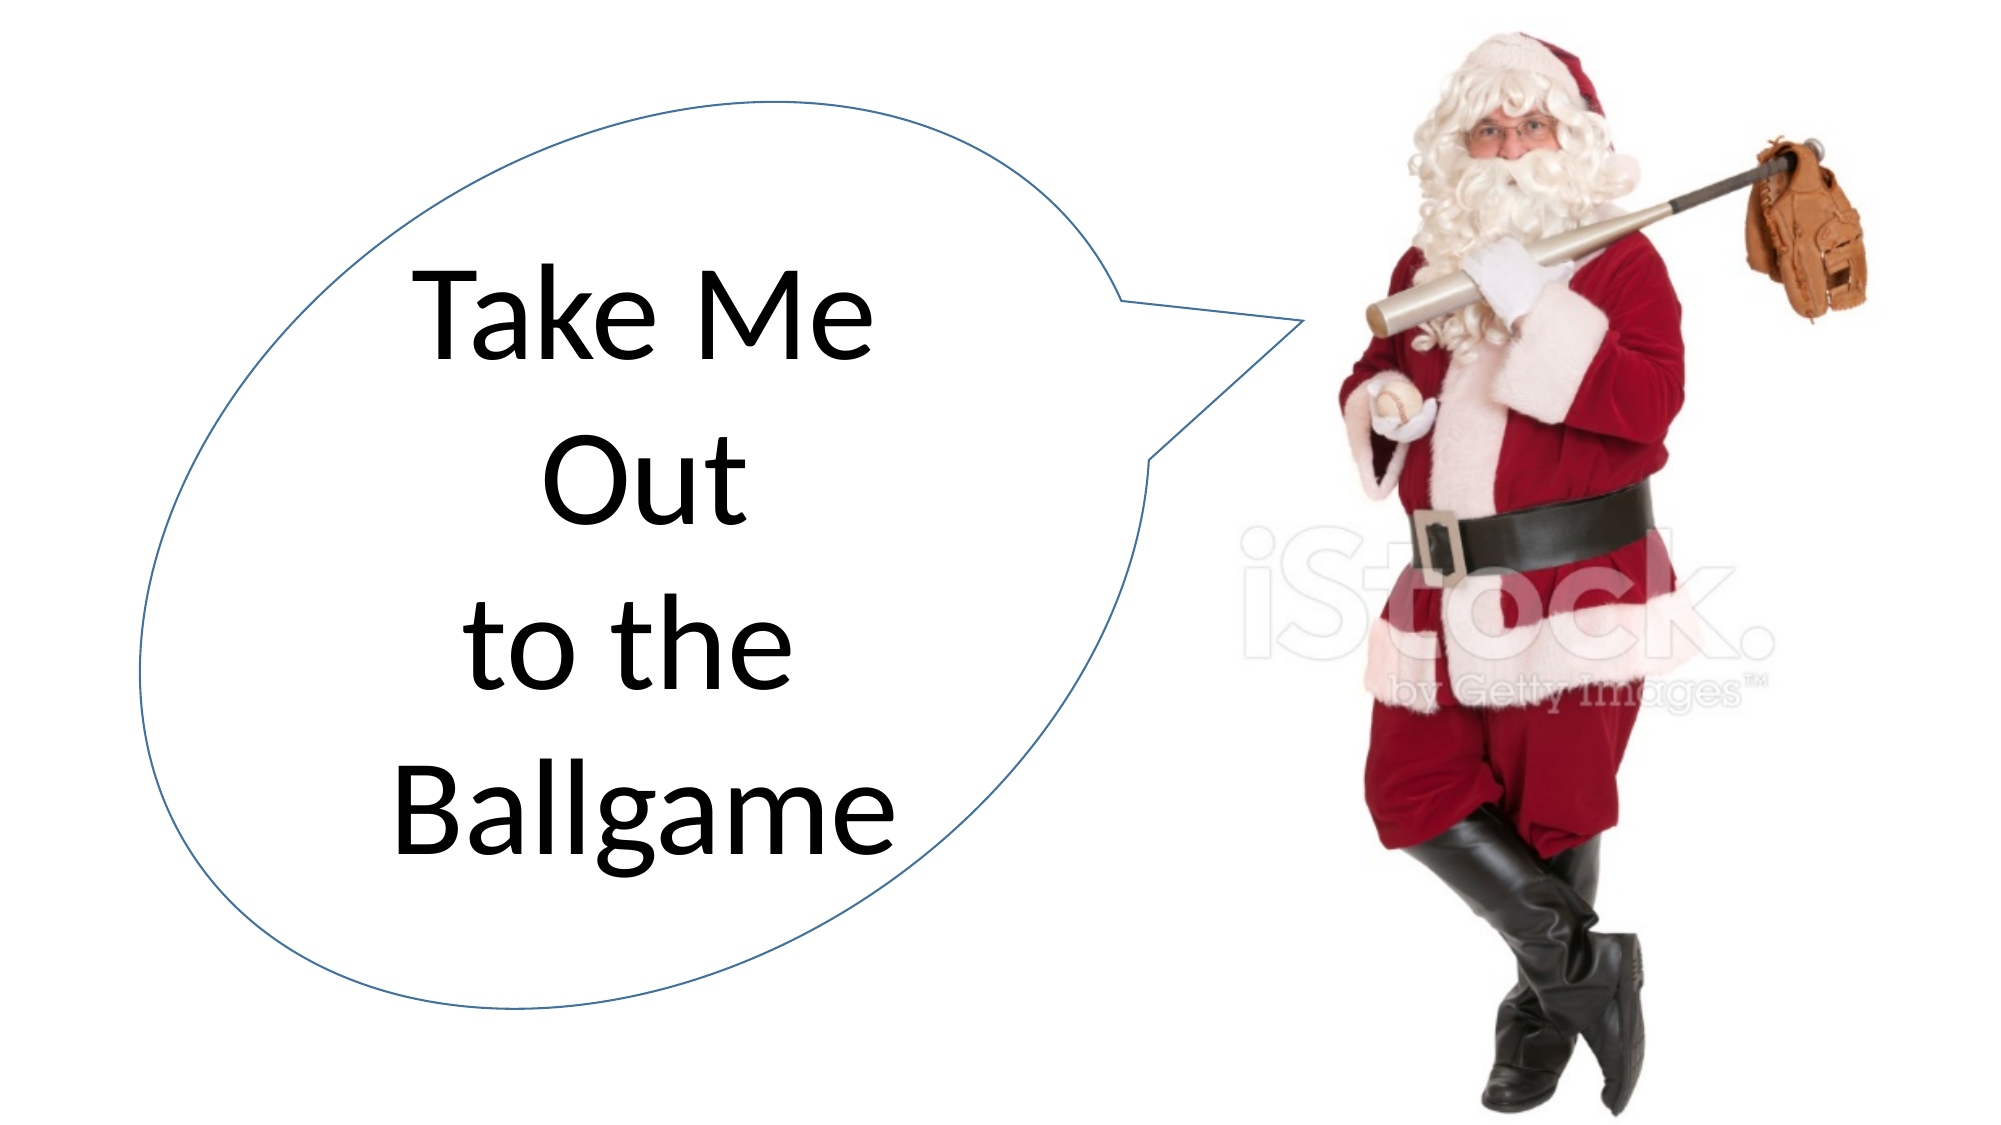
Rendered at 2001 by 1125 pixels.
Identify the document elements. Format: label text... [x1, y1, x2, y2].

text_box Take Me Out to the Ballgame [371, 214, 919, 889]
text_box [419, 100, 1105, 861]
picture [1105, 0, 1911, 1125]
text_box [138, 249, 882, 1010]
